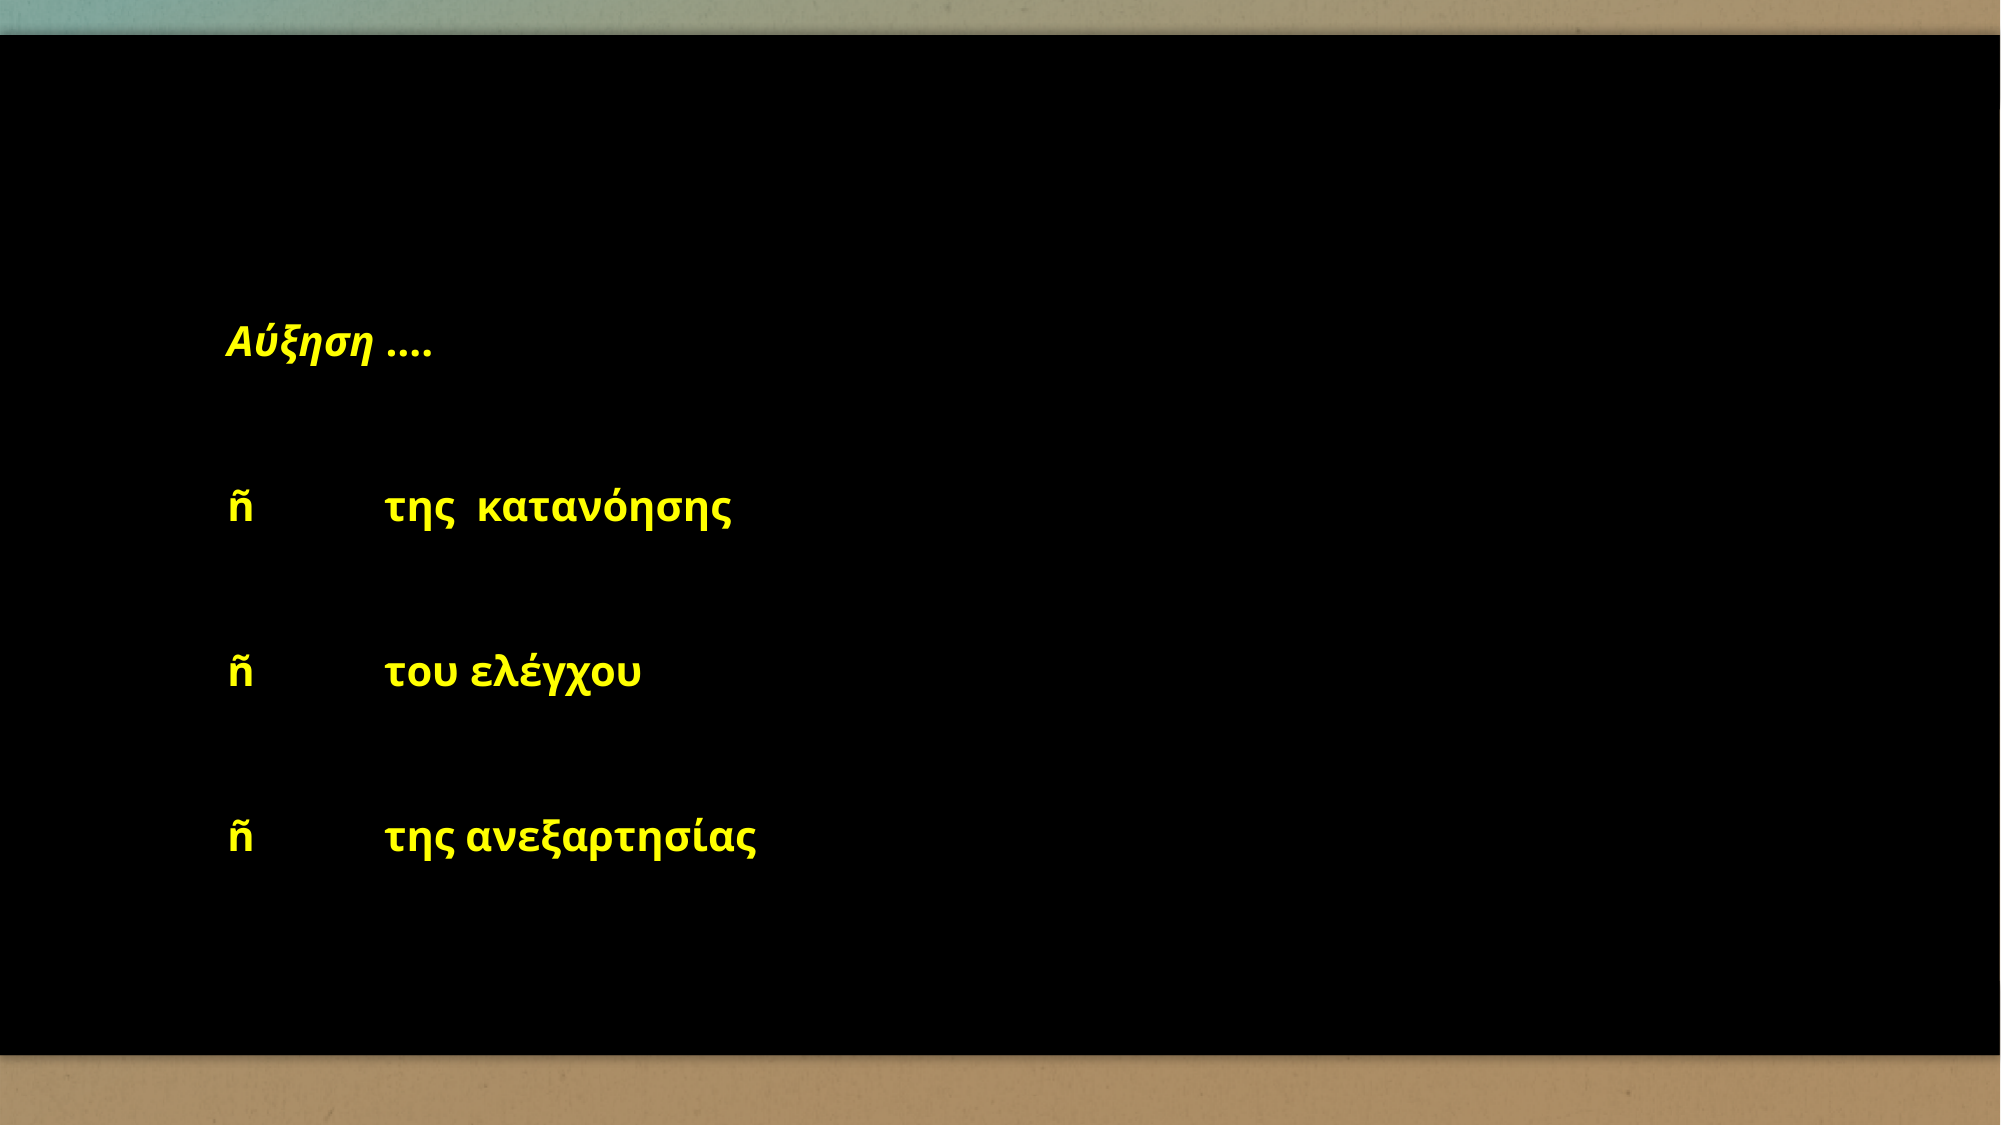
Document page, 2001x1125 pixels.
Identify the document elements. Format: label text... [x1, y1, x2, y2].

list Αύξηση …. ñ της κατανόησης ñ του ελέγχου ñ της ανεξαρτησίας [212, 312, 1788, 1013]
picture [0, 0, 2001, 1125]
